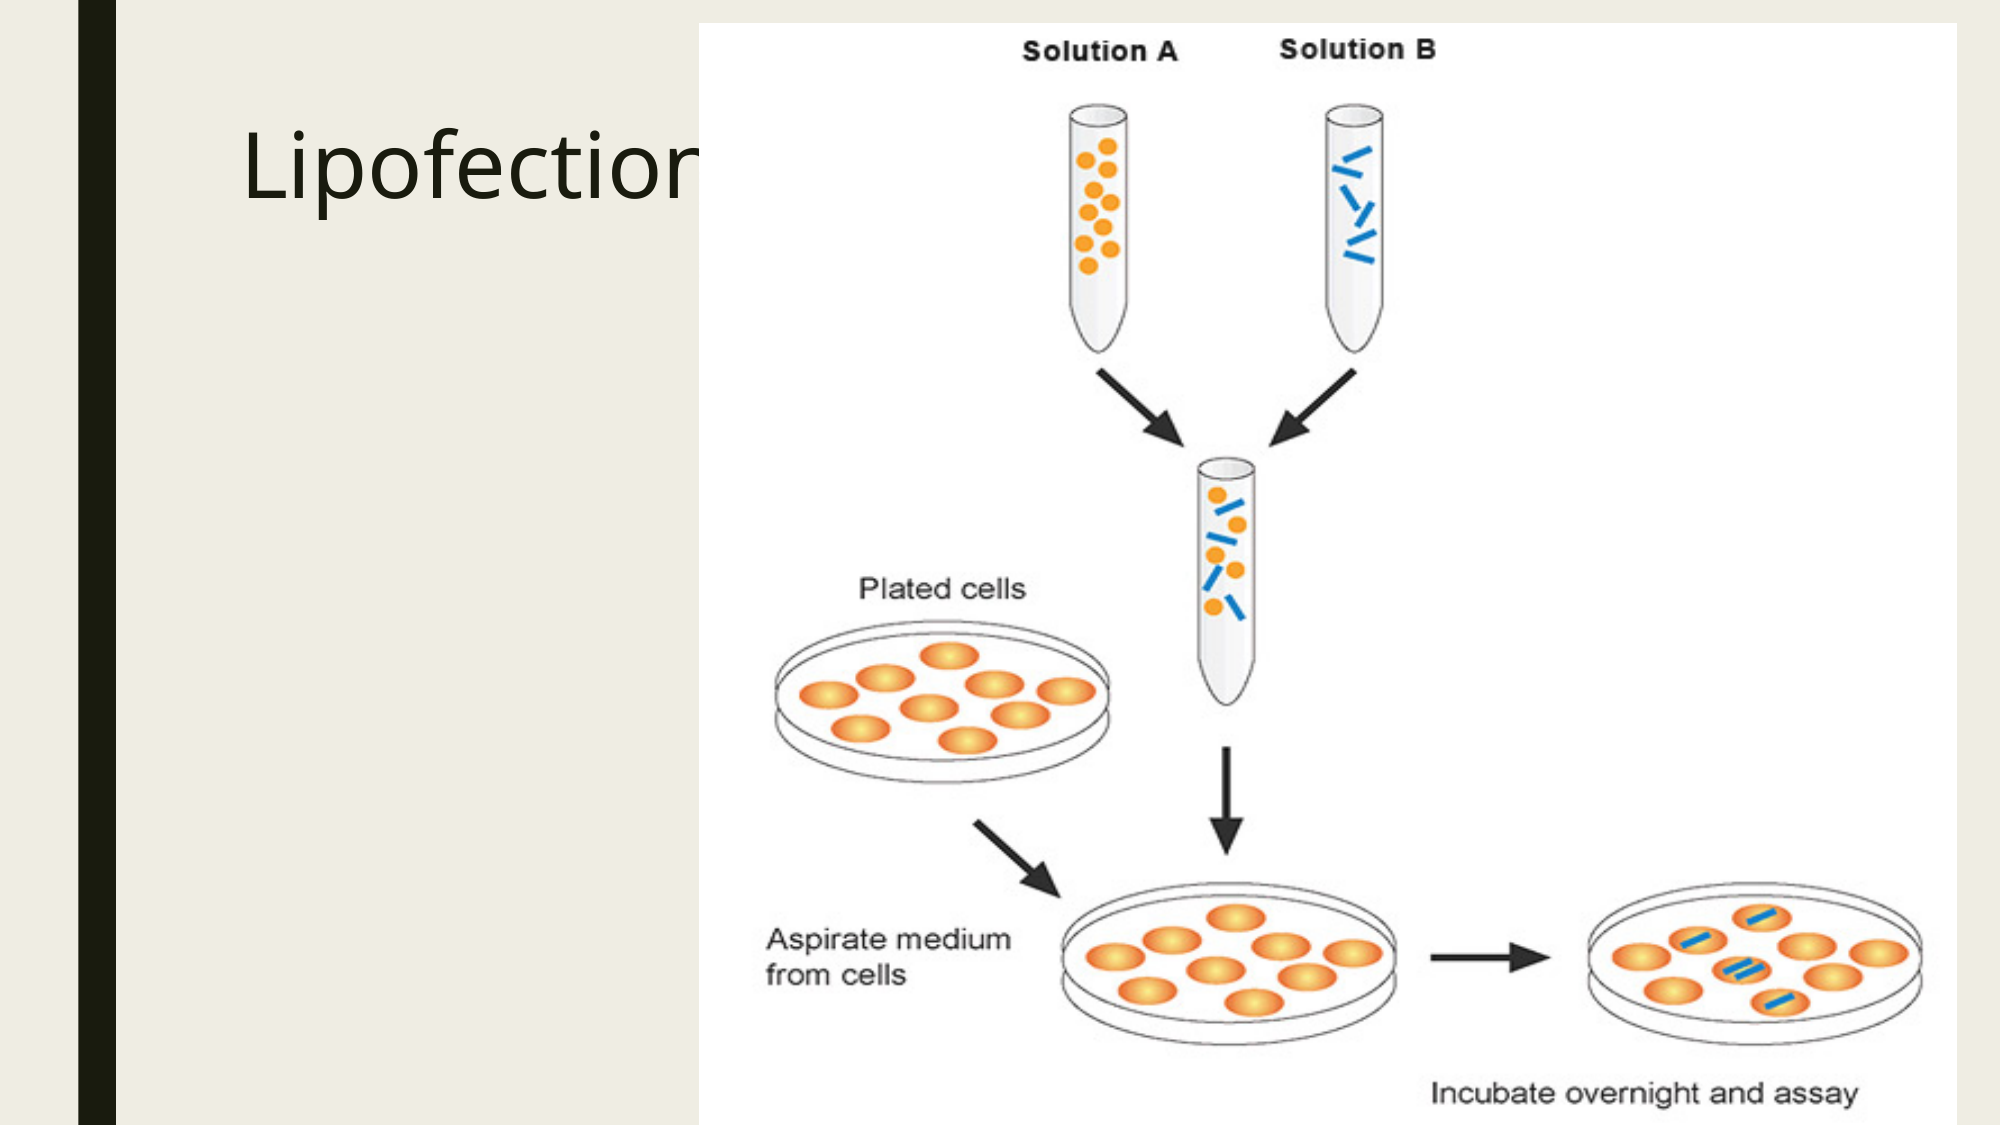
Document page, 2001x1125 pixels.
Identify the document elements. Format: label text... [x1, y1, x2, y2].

title Lipofection [225, 112, 699, 357]
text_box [699, 23, 1957, 1125]
